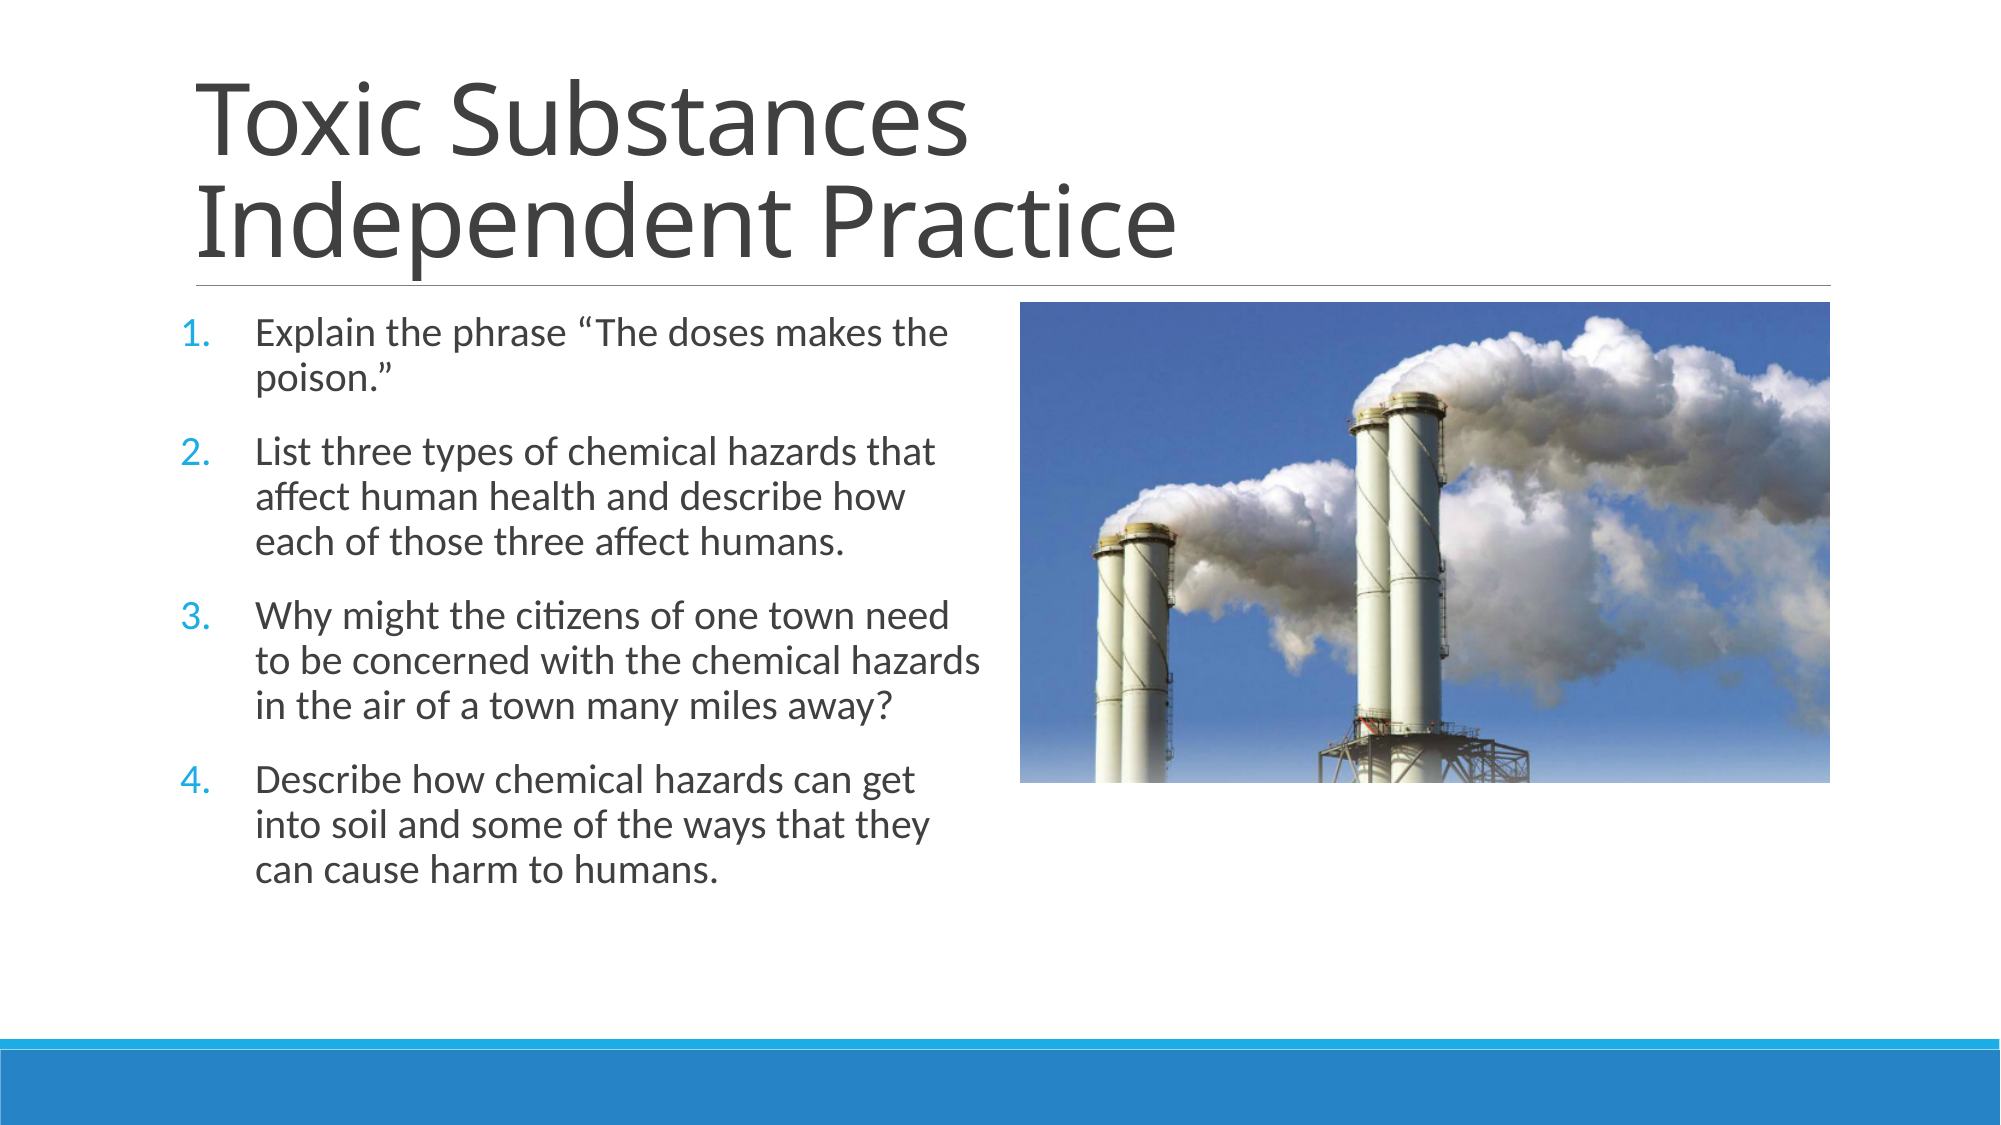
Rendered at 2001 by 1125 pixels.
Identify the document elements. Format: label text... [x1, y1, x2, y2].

list Explain the phrase “The doses makes the poison.” List three types of chemical hazards that affect human health and describe how each of those three affect humans. Why might the citizens of one town need to be concerned with the chemical hazards in the air of a town many miles away? Describe how chemical hazards can get into soil and some of the ways that they can cause harm to humans. [180, 302, 990, 963]
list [1019, 302, 1831, 783]
title Toxic Substances Independent Practice [180, 47, 1830, 285]
